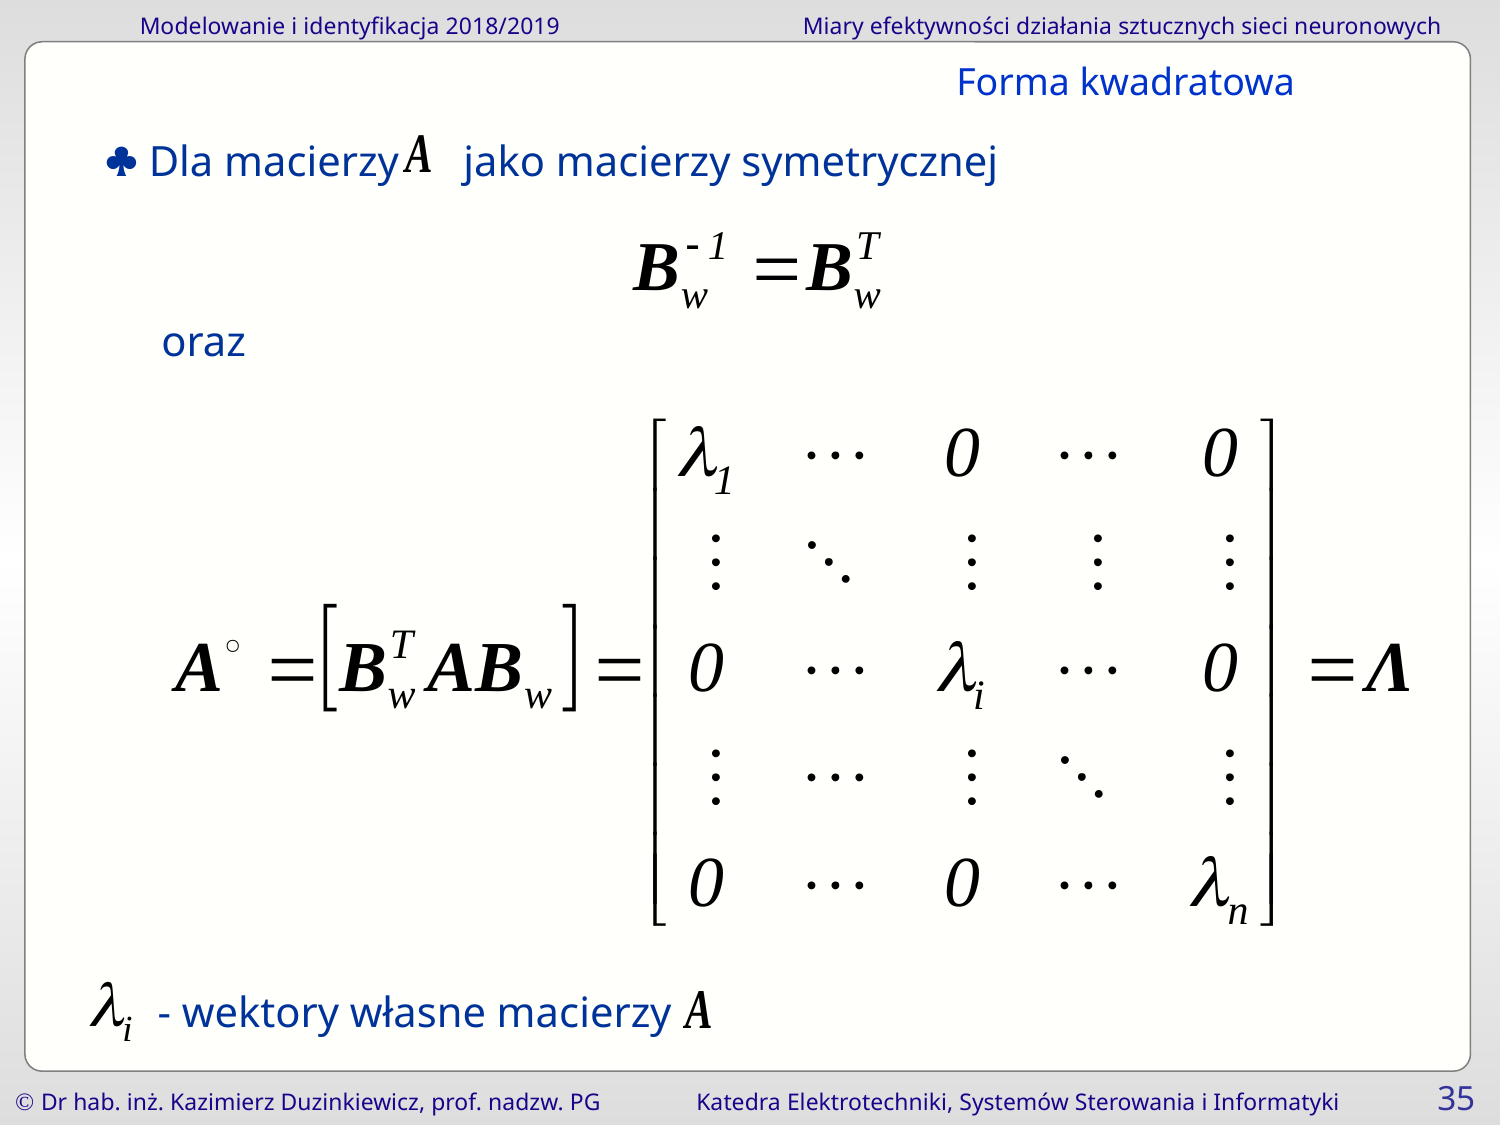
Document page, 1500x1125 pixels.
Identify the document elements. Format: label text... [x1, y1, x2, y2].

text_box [395, 121, 441, 183]
text_box oraz [128, 298, 298, 377]
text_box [158, 403, 1421, 943]
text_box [620, 214, 896, 326]
text_box Forma kwadratowa [927, 50, 1314, 110]
text_box  Dla macierzy jako macierzy symetrycznej [72, 118, 1104, 197]
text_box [79, 962, 826, 1059]
